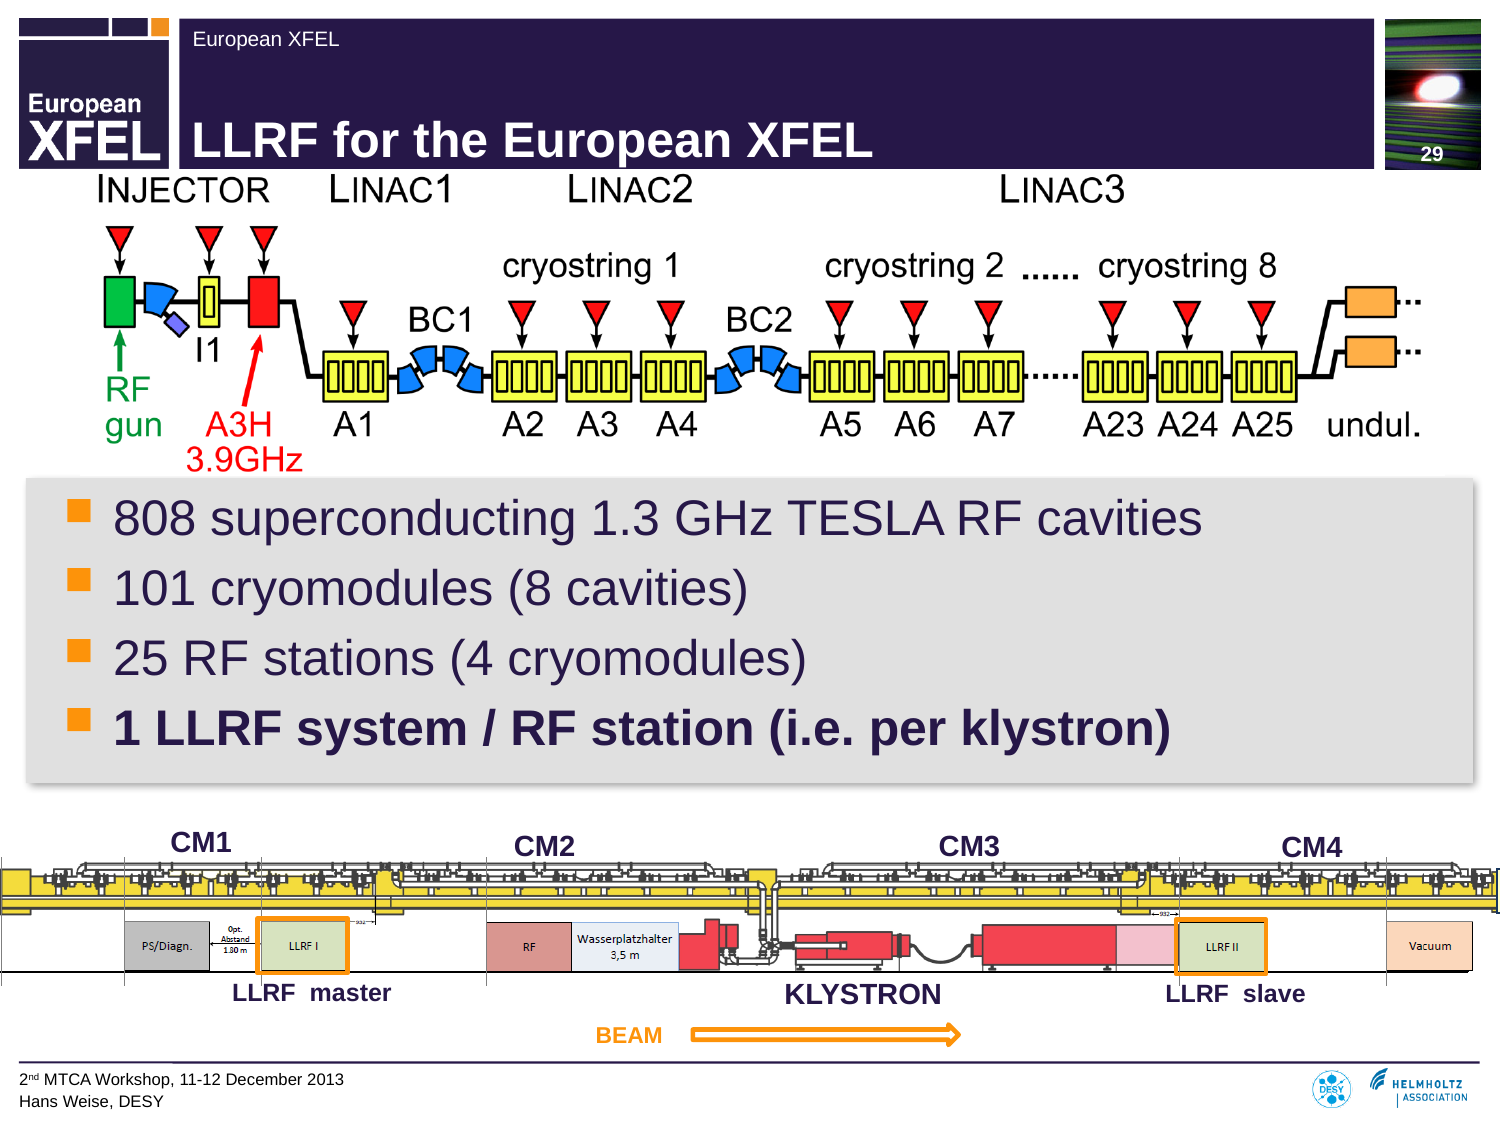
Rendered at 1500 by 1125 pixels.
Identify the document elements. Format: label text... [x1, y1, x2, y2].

picture [1310, 1068, 1353, 1110]
text_box 2nd MTCA Workshop, 11-12 December 2013 Hans Weise, DESY [19, 1067, 955, 1111]
text_box CM3 [923, 819, 1016, 855]
picture [79, 19, 1481, 476]
text_box 808 superconducting 1.3 GHz TESLA RF cavities 101 cryomodules (8 cavities) 25 RF stations (4 cryomodules) 1 LLRF system / RF station (i.e. per klystron) [19, 485, 1445, 855]
text_box CM1 [155, 816, 247, 855]
text_box [25, 478, 1473, 784]
title LLRF for the European XFEL [179, 88, 1375, 168]
text_box [692, 1024, 959, 1045]
text_box LLRF master [208, 994, 416, 1014]
picture [1370, 1068, 1467, 1108]
picture [0, 857, 1500, 986]
picture [19, 18, 169, 169]
text_box CM2 [499, 819, 591, 855]
text_box CM4 [1266, 821, 1358, 855]
text_box KLYSTRON [769, 994, 958, 1018]
text_box BEAM [580, 1012, 679, 1055]
slide_number 29 [1384, 18, 1480, 169]
text_box LLRF slave [1132, 994, 1340, 1015]
